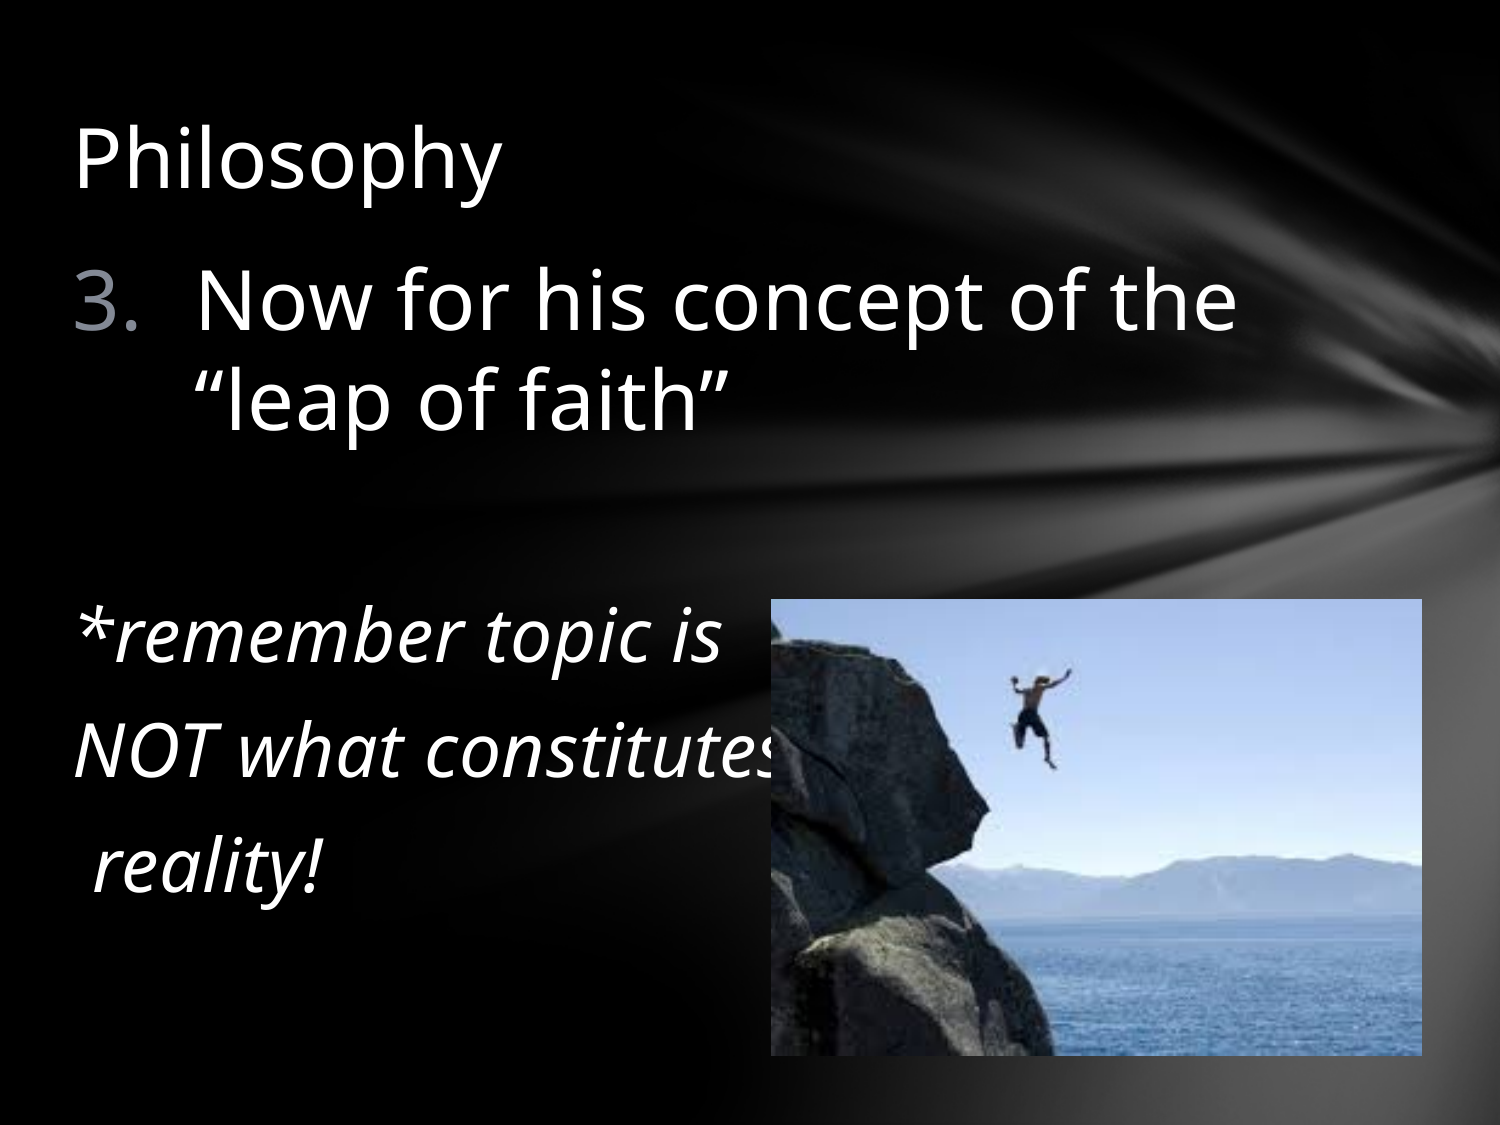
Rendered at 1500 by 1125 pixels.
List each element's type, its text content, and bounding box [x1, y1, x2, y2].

list Now for his concept of the “leap of faith” *remember topic is NOT what constitutes reality! [57, 239, 1318, 1015]
title Philosophy [57, 37, 1318, 213]
picture [771, 599, 1422, 1057]
